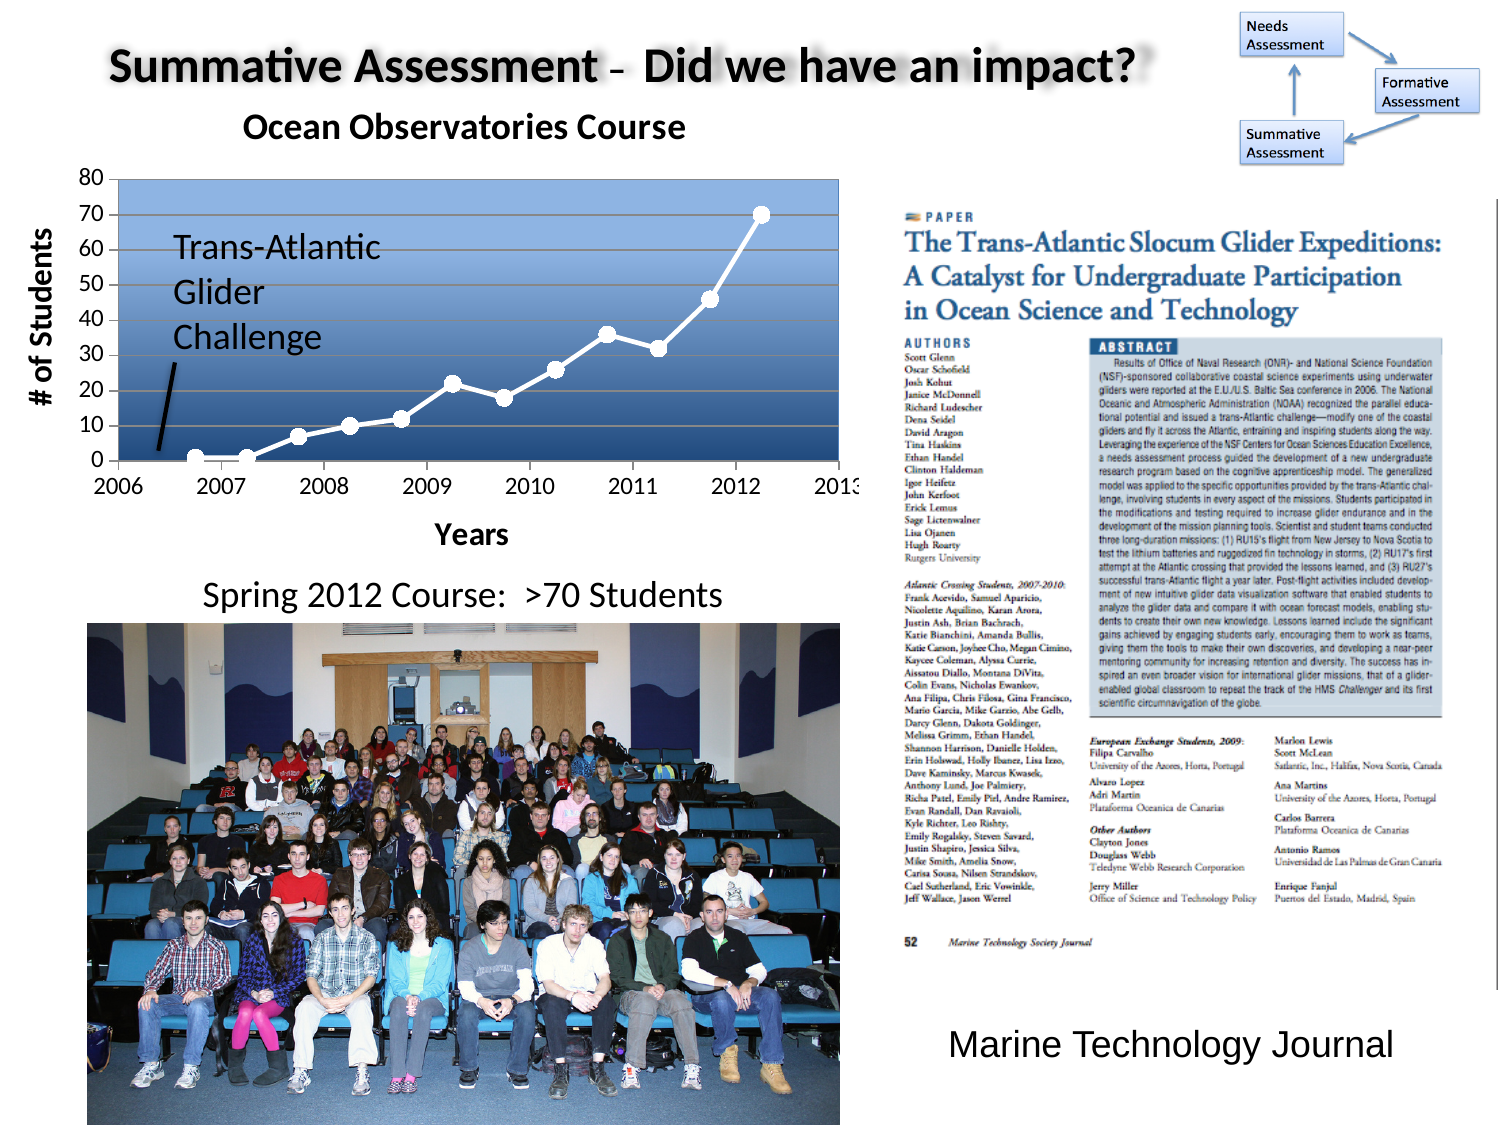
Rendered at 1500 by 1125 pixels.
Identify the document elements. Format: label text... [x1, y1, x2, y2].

text_box Marine Technology Journal [933, 1012, 1410, 1073]
chart [0, 78, 876, 564]
picture [87, 623, 840, 1125]
picture [858, 199, 1498, 990]
text_box Spring 2012 Course: >70 Students [187, 572, 739, 621]
text_box Summative Assessment – Did we have an impact? [94, 24, 1153, 100]
picture [1224, 0, 1500, 180]
